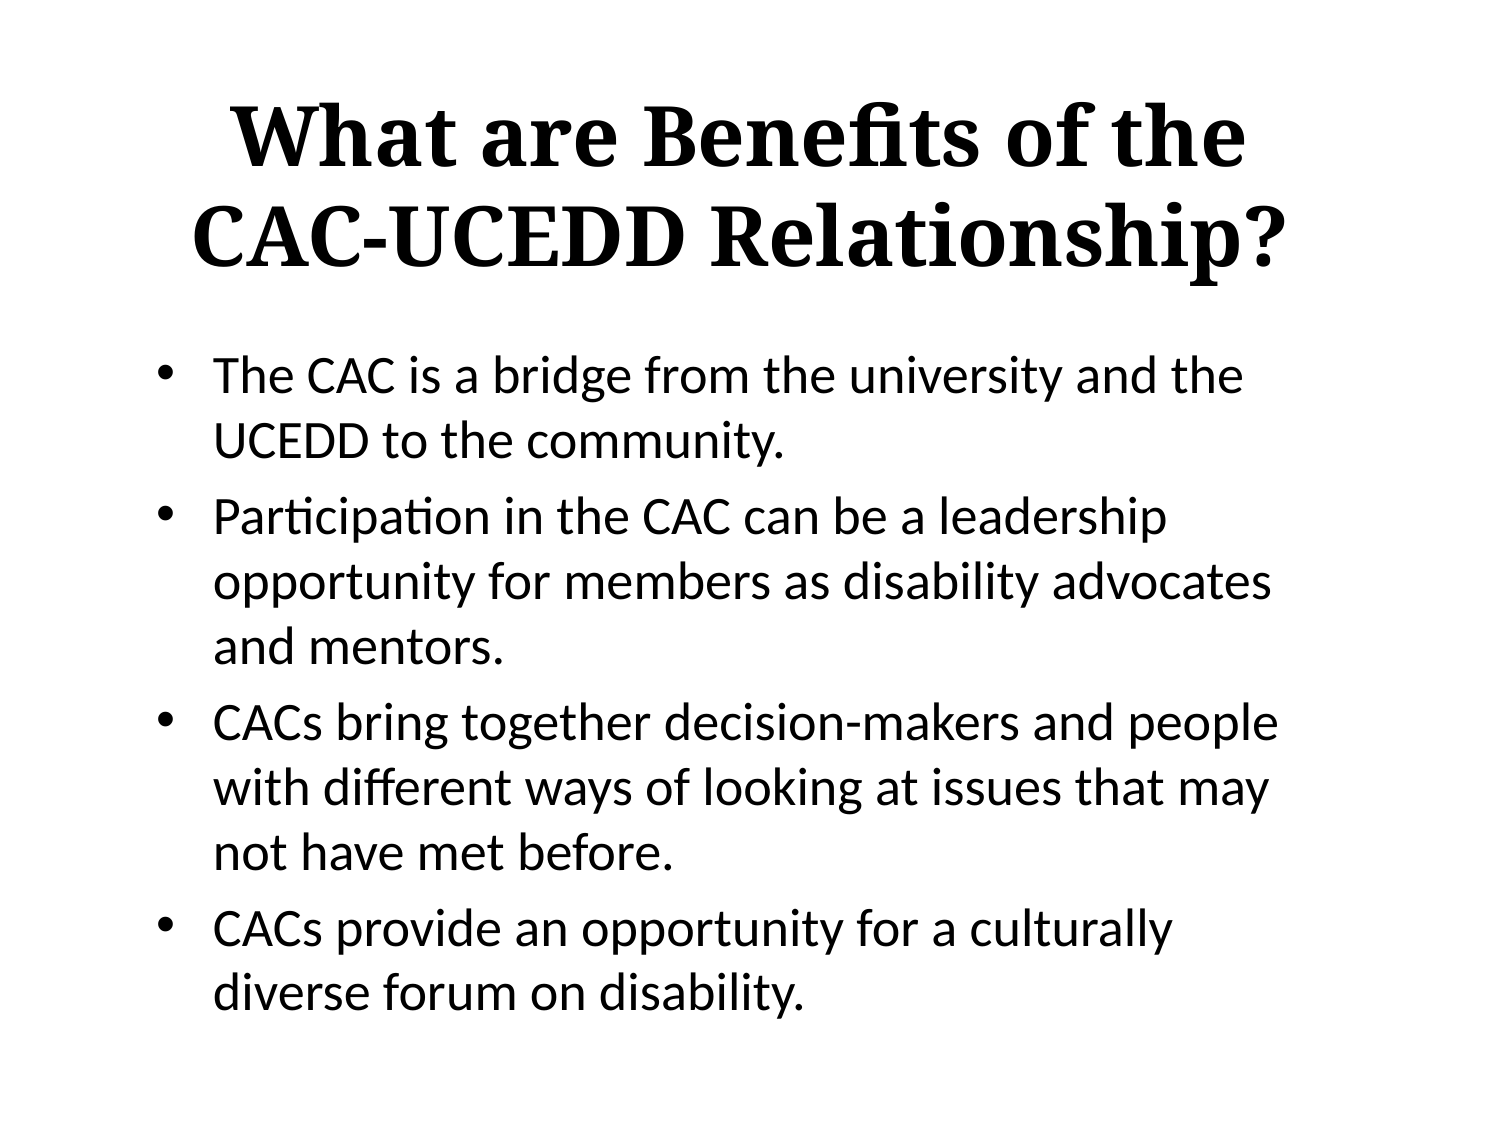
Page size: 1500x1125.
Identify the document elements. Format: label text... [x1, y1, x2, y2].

title What are Benefits of the CAC-UCEDD Relationship? [0, 143, 1500, 224]
list The CAC is a bridge from the university and the UCEDD to the community. Participation in the CAC can be a leadership opportunity for members as disability advocates and mentors. CACs bring together decision-makers and people with different ways of looking at issues that may not have met before. CACs provide an opportunity for a culturally diverse forum on disability. [141, 332, 1347, 1037]
